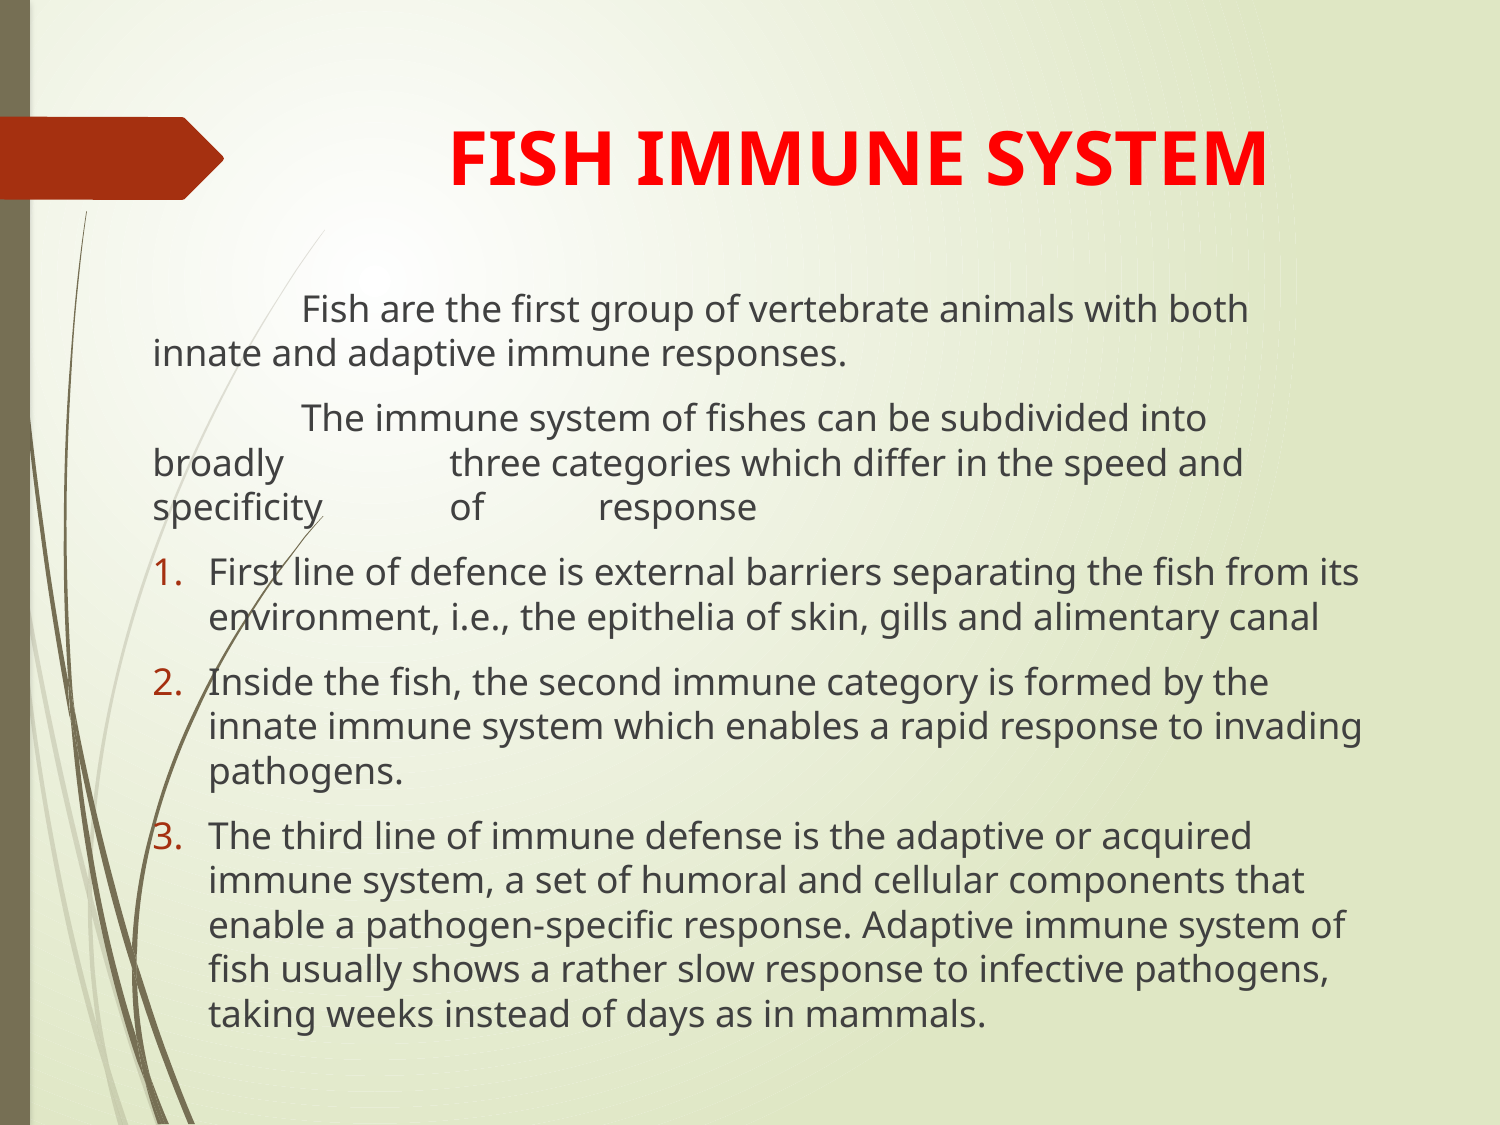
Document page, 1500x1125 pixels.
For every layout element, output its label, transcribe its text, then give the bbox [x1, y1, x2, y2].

title FISH IMMUNE SYSTEM [319, 102, 1400, 212]
list Fish are the first group of vertebrate animals with both innate and adaptive immune responses. The immune system of fishes can be subdivided into broadly three categories which differ in the speed and specificity of response First line of defence is external barriers separating the fish from its environment, i.e., the epithelia of skin, gills and alimentary canal Inside the fish, the second immune category is formed by the innate immune system which enables a rapid response to invading pathogens. The third line of immune defense is the adaptive or acquired immune system, a set of humoral and cellular components that enable a pathogen-specific response. Adaptive immune system of fish usually shows a rather slow response to infective pathogens, taking weeks instead of days as in mammals. [137, 212, 1400, 1050]
